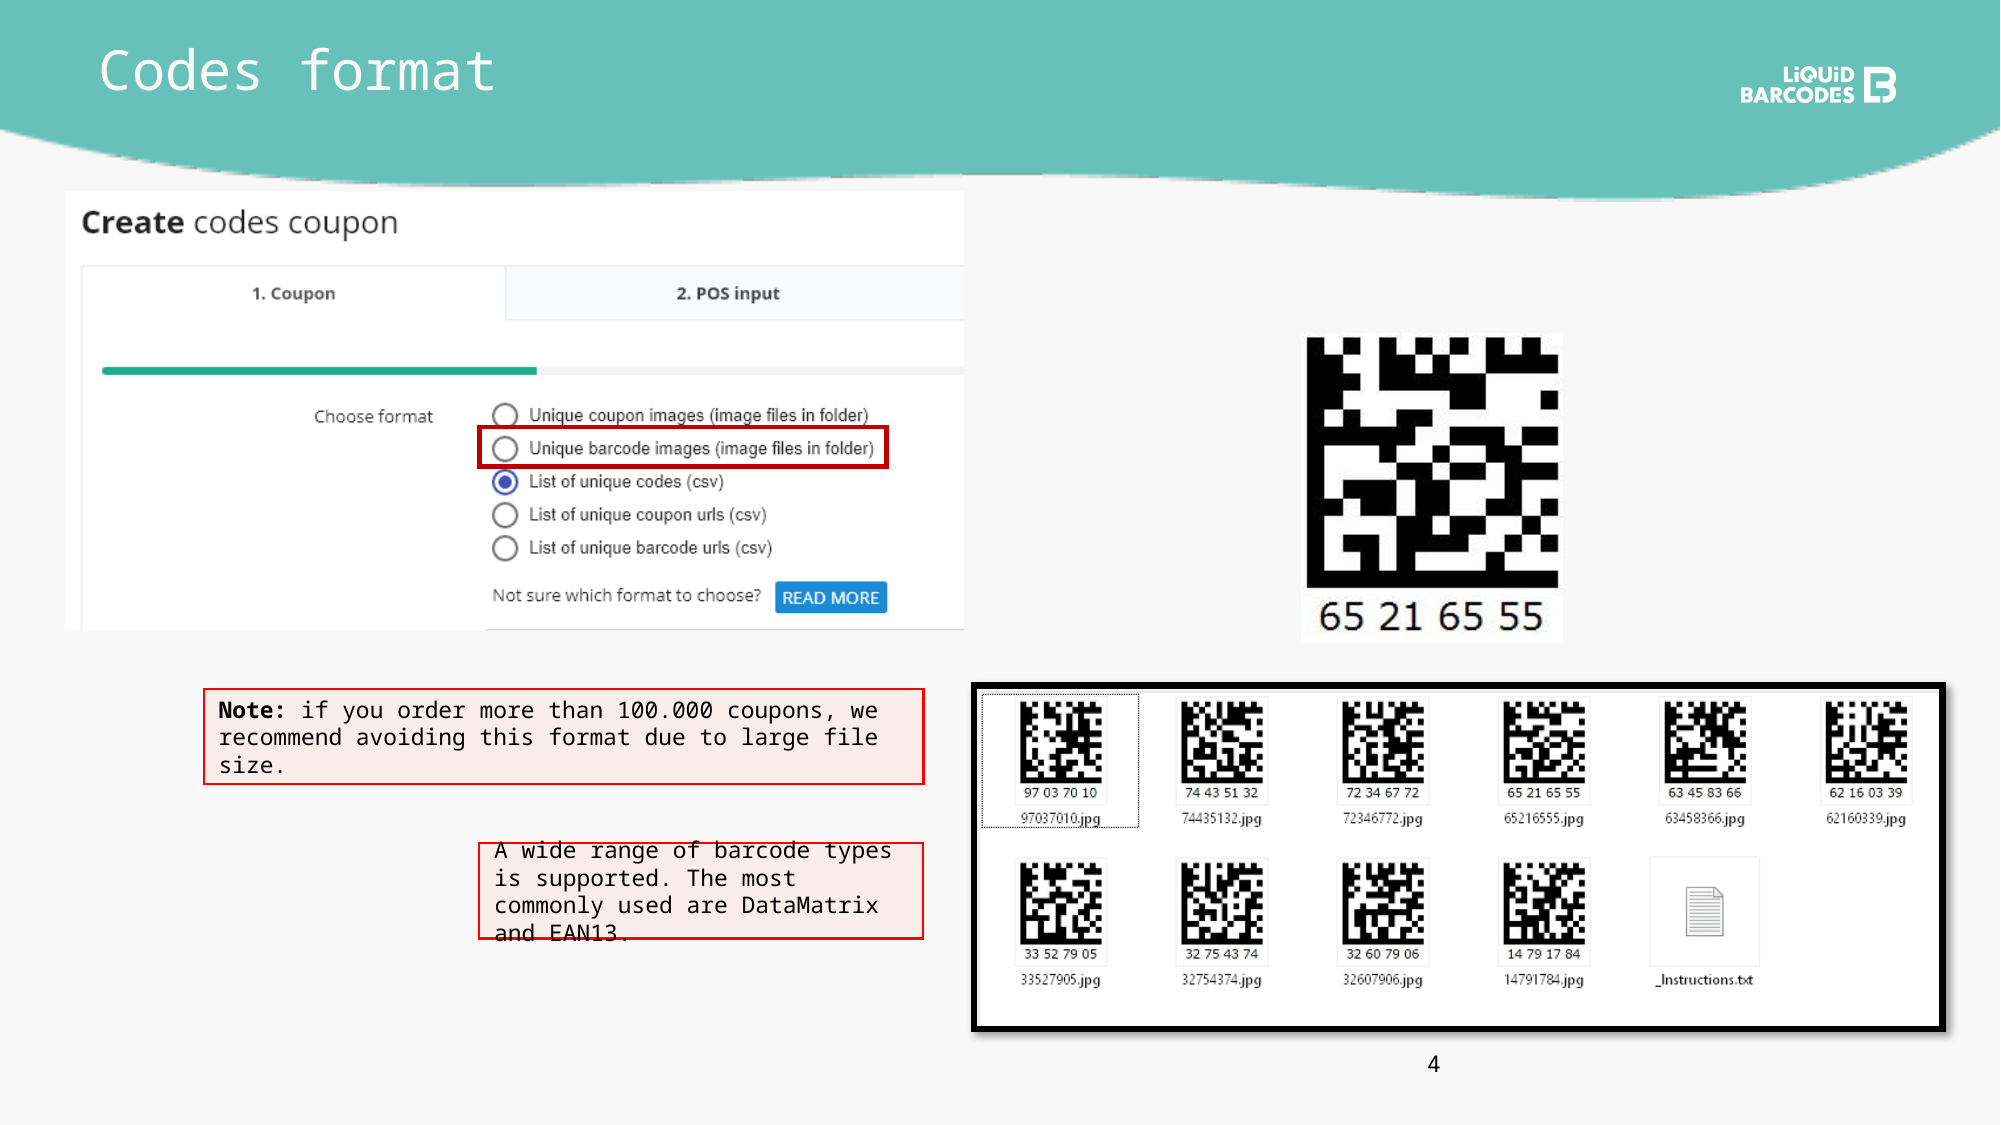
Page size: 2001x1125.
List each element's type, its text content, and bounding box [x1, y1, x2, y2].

text_box Note: if you order more than 100.000 coupons, we recommend avoiding this format due to large file size. [203, 688, 925, 785]
text_box A wide range of barcode types is supported. The most commonly used are DataMatrix and EAN13. [478, 842, 924, 940]
text_box [0, 0, 2000, 113]
picture [977, 688, 1940, 1027]
picture [1741, 66, 1896, 103]
text_box 4 [1412, 1042, 1863, 1103]
picture [1301, 333, 1563, 643]
picture [0, 113, 2000, 631]
text_box Codes format [78, 8, 1763, 113]
